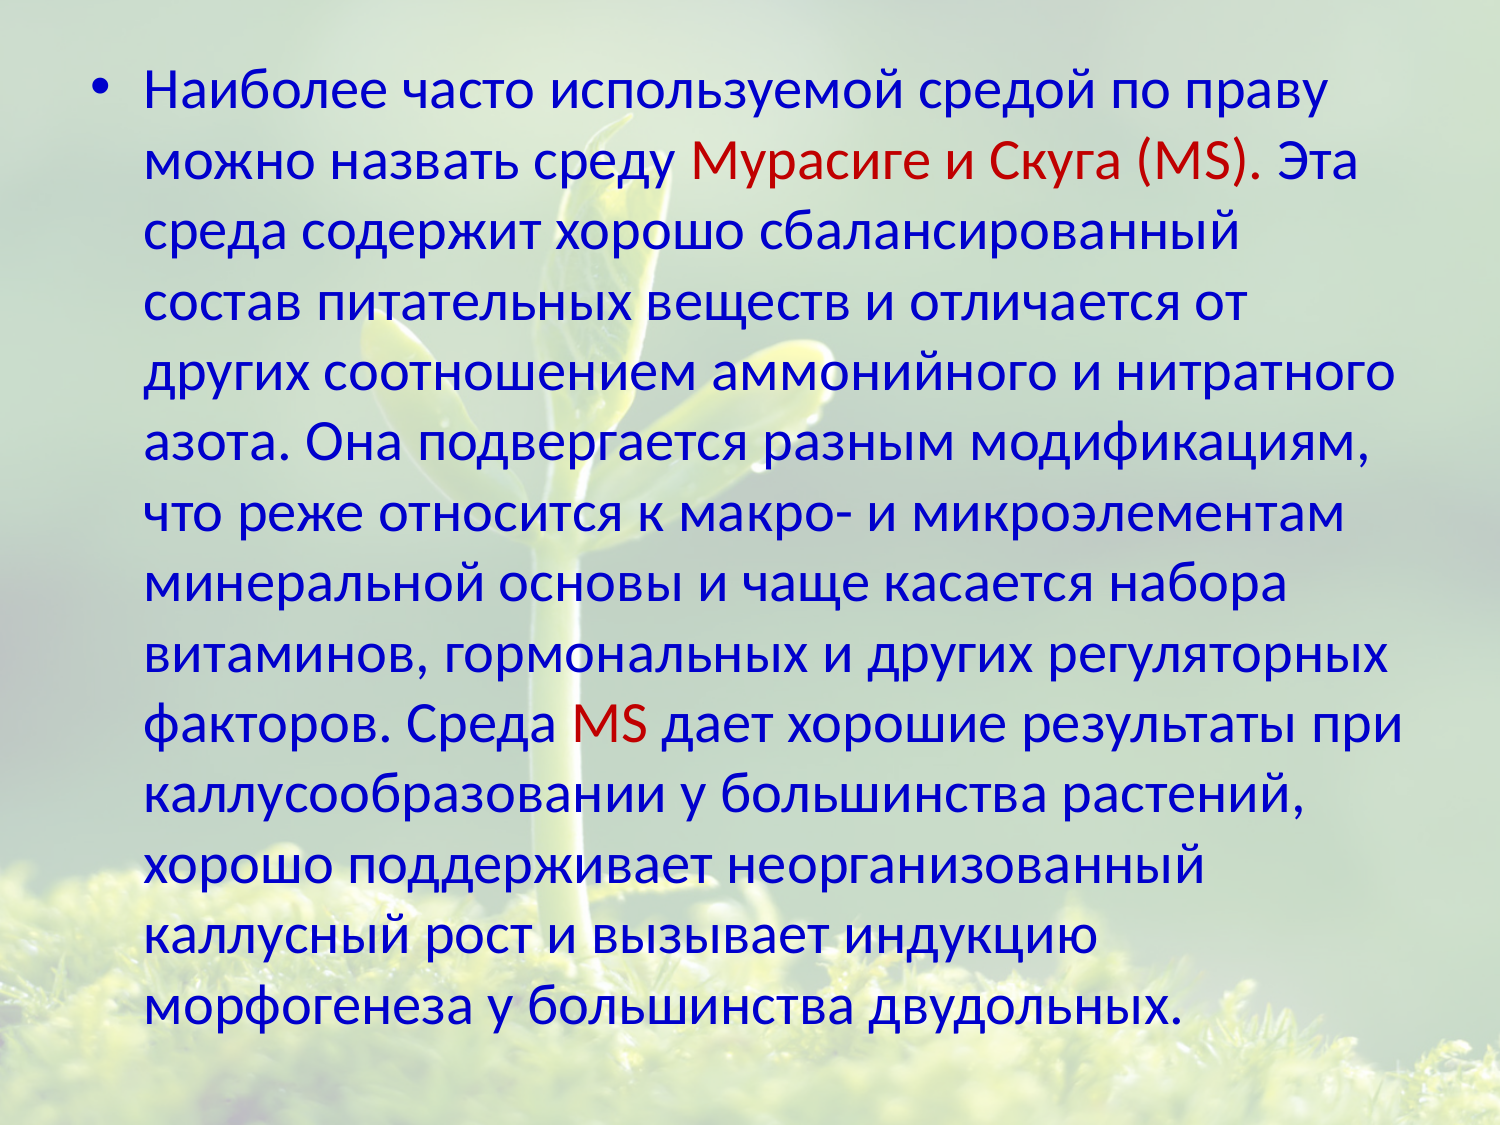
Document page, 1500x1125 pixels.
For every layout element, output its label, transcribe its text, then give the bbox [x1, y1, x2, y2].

list Наиболее часто используемой средой по праву можно назвать среду Мурасиге и Скуга (MS). Эта среда содержит хорошо сбалансированный состав питательных веществ и отличается от других соотношением аммонийного и нитратного азота. Она подвергается разным модификациям, что реже относится к макро- и микроэлементам минеральной основы и чаще касается набора витаминов, гормональных и других регуляторных факторов. Среда MS дает хорошие результаты при каллусообразовании у большинства растений, хорошо поддерживает неорганизованный каллусный рост и вызывает индукцию морфогенеза у большинства двудольных. [75, 42, 1425, 1106]
